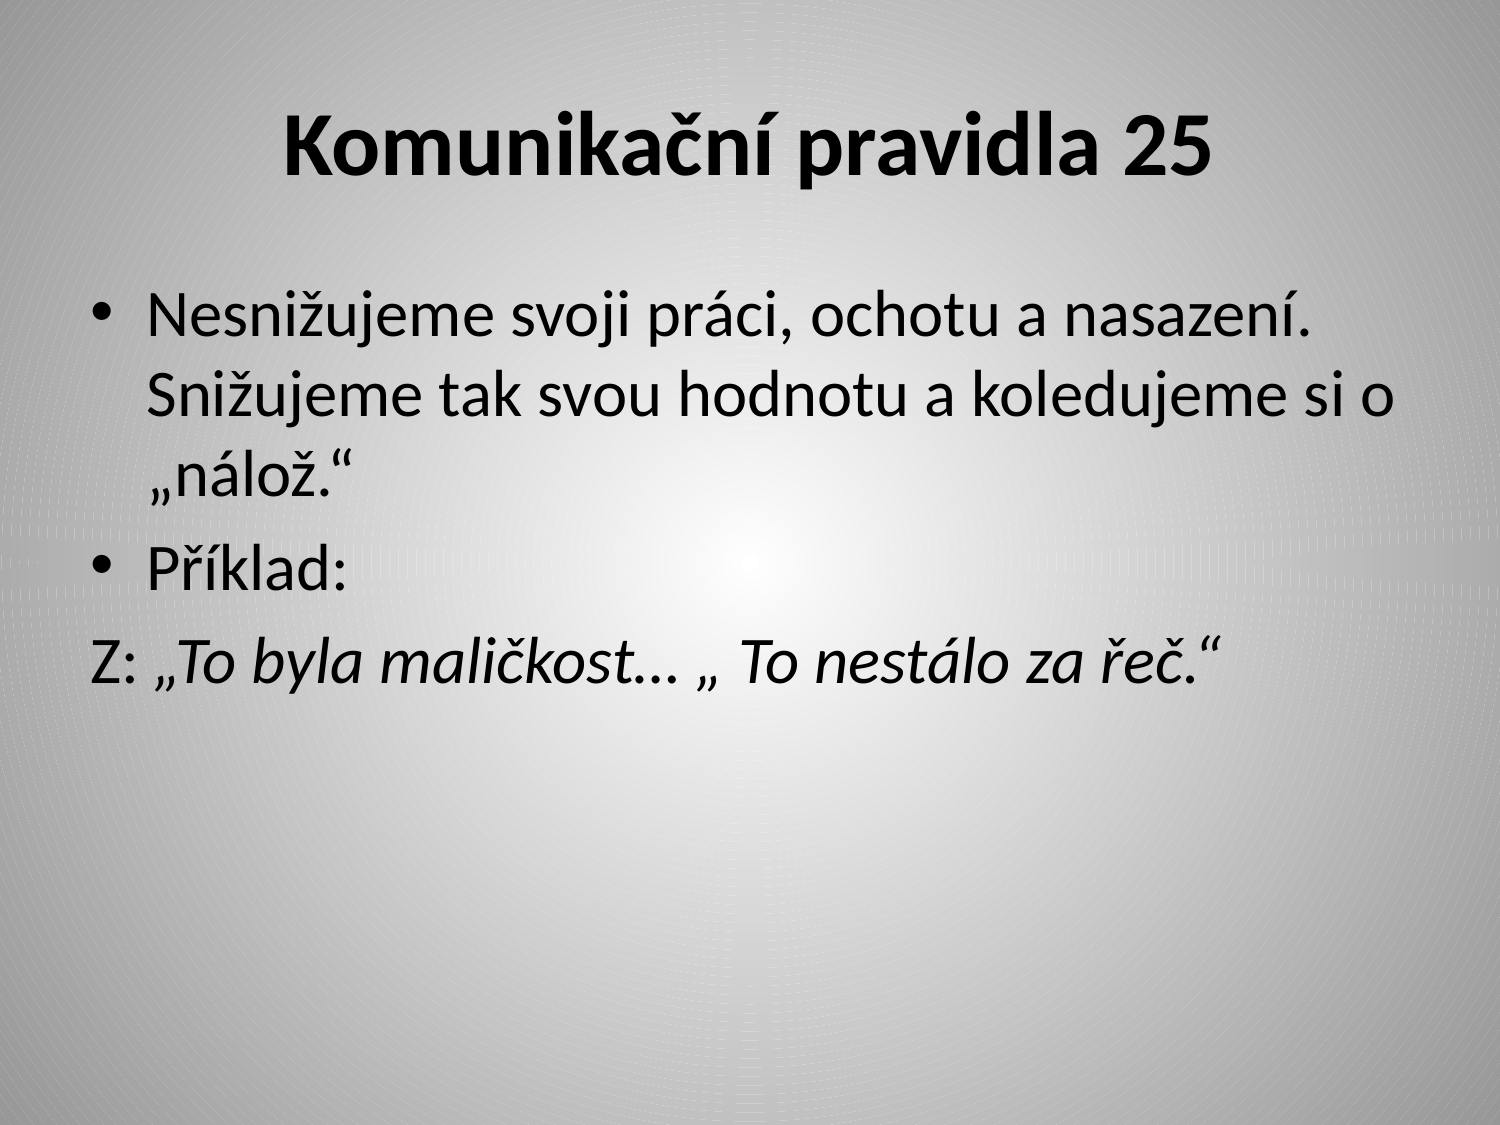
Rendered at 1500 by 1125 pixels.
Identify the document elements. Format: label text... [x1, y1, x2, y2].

title Komunikační pravidla 25 [75, 45, 1425, 233]
list Nesnižujeme svoji práci, ochotu a nasazení. Snižujeme tak svou hodnotu a koledujeme si o „nálož.“ Příklad: Z: „To byla maličkost… „ To nestálo za řeč.“ [75, 262, 1425, 1005]
